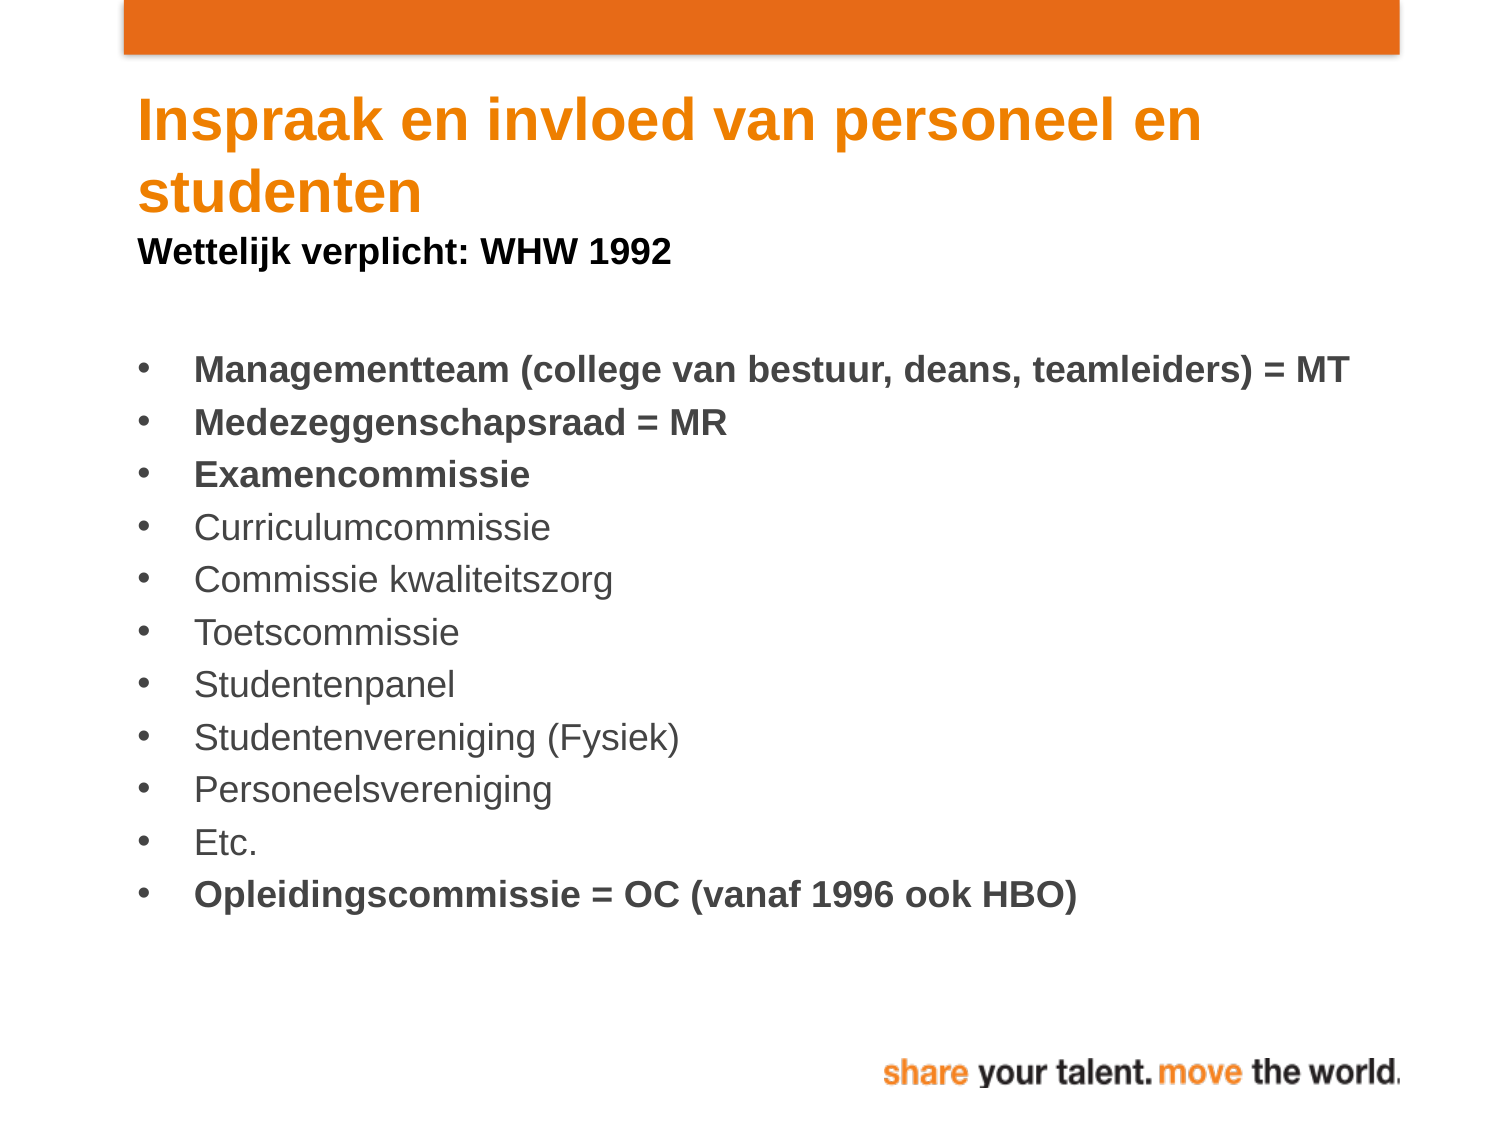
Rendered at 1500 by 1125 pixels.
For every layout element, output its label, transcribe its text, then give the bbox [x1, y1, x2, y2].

title Inspraak en invloed van personeel en studenten [122, 72, 1400, 220]
list Wettelijk verplicht: WHW 1992 [122, 220, 1400, 279]
list Managementteam (college van bestuur, deans, teamleiders) = MT Medezeggenschapsraad = MR Examencommissie Curriculumcommissie Commissie kwaliteitszorg Toetscommissie Studentenpanel Studentenvereniging (Fysiek) Personeelsvereniging Etc. Opleidingscommissie = OC (vanaf 1996 ook HBO) [122, 337, 1412, 1012]
